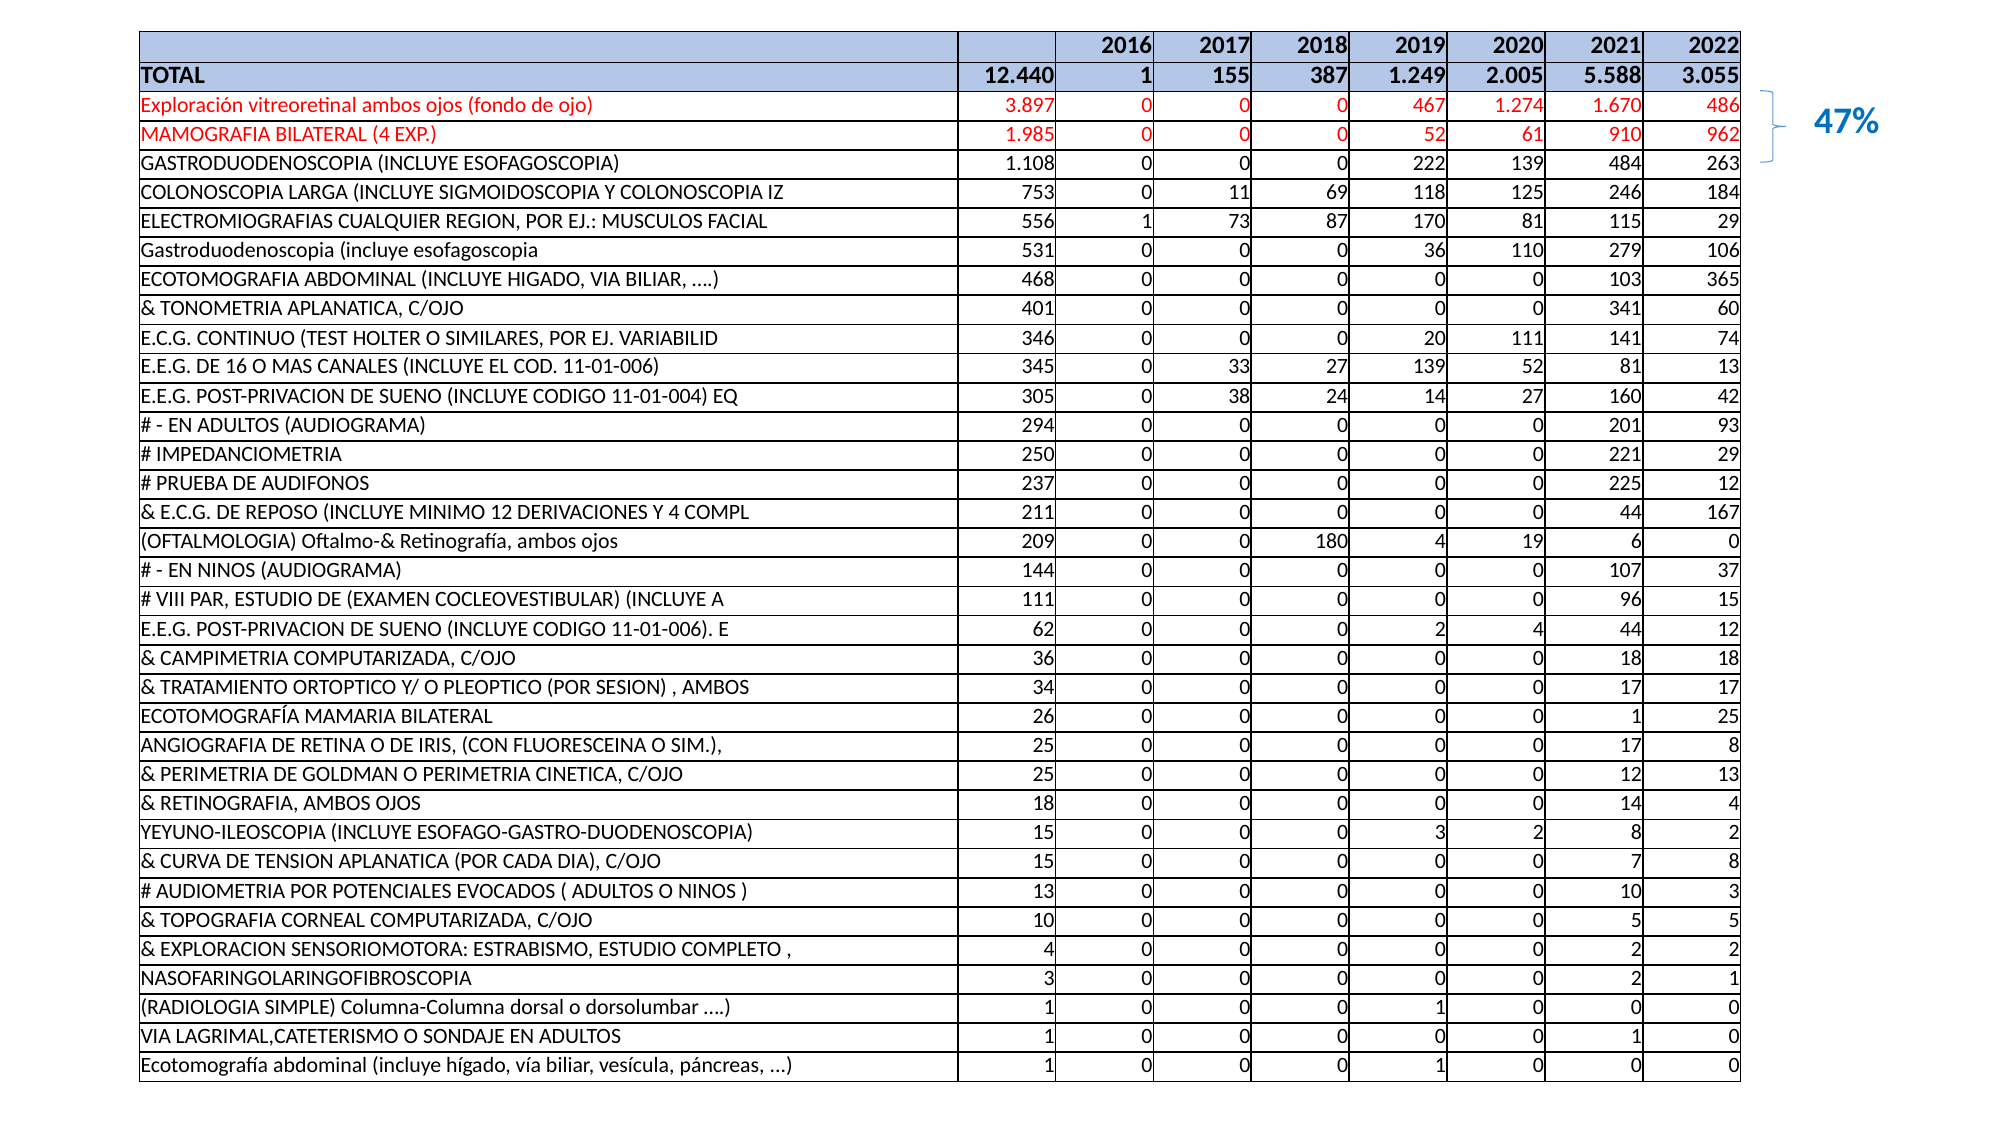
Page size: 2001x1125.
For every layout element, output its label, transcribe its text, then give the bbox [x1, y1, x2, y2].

table_cell 1 [959, 1053, 1055, 1081]
table_cell 0 [1448, 879, 1544, 906]
table_cell 2 [1448, 820, 1544, 848]
table_cell ANGIOGRAFIA DE RETINA O DE IRIS, (CON FLUORESCEINA O SIM.), [140, 733, 957, 760]
table_cell 44 [1546, 500, 1642, 527]
table_cell 15 [959, 849, 1055, 877]
table_cell GASTRODUODENOSCOPIA (INCLUYE ESOFAGOSCOPIA) [140, 151, 957, 178]
table_cell 62 [959, 616, 1055, 644]
table_cell 0 [1350, 500, 1446, 527]
table_cell 486 [1644, 92, 1740, 120]
table_cell 2 [1546, 966, 1642, 993]
table_cell E.E.G. POST-PRIVACION DE SUENO (INCLUYE CODIGO 11-01-006). E [140, 616, 957, 644]
table_header 2021 [1546, 32, 1642, 62]
table_cell 0 [1056, 151, 1153, 178]
table_cell (RADIOLOGIA SIMPLE) Columna-Columna dorsal o dorsolumbar ….) [140, 995, 957, 1022]
table_cell E.C.G. CONTINUO (TEST HOLTER O SIMILARES, POR EJ. VARIABILID [140, 325, 957, 353]
table_cell 0 [1056, 849, 1153, 877]
table_cell 0 [1252, 500, 1348, 527]
table_cell 0 [1252, 587, 1348, 615]
table_cell 0 [1448, 908, 1544, 935]
table_cell 0 [1154, 122, 1250, 149]
table_cell 42 [1644, 384, 1740, 411]
table_cell 0 [1644, 1053, 1740, 1081]
table_cell 160 [1546, 384, 1642, 411]
table_cell 2 [1546, 937, 1642, 964]
table_cell 0 [1154, 704, 1250, 731]
table_cell & CAMPIMETRIA COMPUTARIZADA, C/OJO [140, 646, 957, 673]
table_cell 0 [1252, 325, 1348, 353]
table_cell 11 [1154, 180, 1250, 207]
table_cell 10 [959, 908, 1055, 935]
table_cell 115 [1546, 209, 1642, 236]
table_cell 14 [1350, 384, 1446, 411]
table_cell 3.897 [959, 92, 1055, 120]
table_header [959, 32, 1055, 62]
table_cell 3 [959, 966, 1055, 993]
table_cell 36 [959, 646, 1055, 673]
table_cell 36 [1350, 238, 1446, 265]
table_cell 0 [1154, 500, 1250, 527]
table_cell 14 [1546, 791, 1642, 819]
table_cell 0 [1252, 704, 1348, 731]
table_cell 111 [959, 587, 1055, 615]
table_cell 60 [1644, 296, 1740, 324]
table_cell 294 [959, 413, 1055, 440]
table_cell 1 [959, 995, 1055, 1022]
table_cell 0 [1350, 646, 1446, 673]
table_cell 18 [959, 791, 1055, 819]
table_cell 5 [1644, 908, 1740, 935]
table_header [140, 32, 957, 62]
table_cell 4 [1644, 791, 1740, 819]
table_cell 184 [1644, 180, 1740, 207]
table_cell Ecotomografía abdominal (incluye hígado, vía biliar, vesícula, páncreas, ...) [140, 1053, 957, 1081]
table_cell 0 [1644, 995, 1740, 1022]
table_cell 0 [1154, 92, 1250, 120]
table_cell 0 [1350, 442, 1446, 469]
table_cell 467 [1350, 92, 1446, 120]
table_cell 556 [959, 209, 1055, 236]
table_cell ELECTROMIOGRAFIAS CUALQUIER REGION, POR EJ.: MUSCULOS FACIAL [140, 209, 957, 236]
table_cell 0 [1448, 937, 1544, 964]
table_cell 0 [1448, 849, 1544, 877]
table_cell 0 [1448, 471, 1544, 498]
table_cell 0 [1056, 180, 1153, 207]
table_cell 345 [959, 354, 1055, 382]
table_cell 0 [1056, 937, 1153, 964]
table_cell 0 [1252, 92, 1348, 120]
table_cell NASOFARINGOLARINGOFIBROSCOPIA [140, 966, 957, 993]
table_cell 106 [1644, 238, 1740, 265]
table_cell & TOPOGRAFIA CORNEAL COMPUTARIZADA, C/OJO [140, 908, 957, 935]
table_cell Gastroduodenoscopia (incluye esofagoscopia [140, 238, 957, 265]
table_cell 13 [1644, 354, 1740, 382]
table_cell 0 [1056, 325, 1153, 353]
table_cell 0 [1644, 529, 1740, 556]
table_cell 0 [1252, 1024, 1348, 1051]
table_cell 0 [1448, 267, 1544, 294]
table_cell 222 [1350, 151, 1446, 178]
table_cell 12 [1644, 616, 1740, 644]
table_cell ECOTOMOGRAFÍA MAMARIA BILATERAL [140, 704, 957, 731]
table_cell 0 [1448, 733, 1544, 760]
table_cell 13 [959, 879, 1055, 906]
table_cell 0 [1252, 879, 1348, 906]
table_cell 81 [1546, 354, 1642, 382]
table_cell 0 [1056, 558, 1153, 586]
table_cell 8 [1546, 820, 1642, 848]
table_cell 1 [1056, 63, 1153, 91]
table_header 2019 [1350, 32, 1446, 62]
table_cell 0 [1448, 995, 1544, 1022]
table_cell 27 [1448, 384, 1544, 411]
table_cell 44 [1546, 616, 1642, 644]
table_cell 0 [1056, 471, 1153, 498]
table_cell 12 [1644, 471, 1740, 498]
table_cell 0 [1448, 646, 1544, 673]
table_cell 0 [1154, 820, 1250, 848]
table_cell 0 [1154, 442, 1250, 469]
table_cell 18 [1644, 646, 1740, 673]
table_cell 0 [1056, 1024, 1153, 1051]
table_cell 69 [1252, 180, 1348, 207]
table_cell 5 [1546, 908, 1642, 935]
table_cell 1.274 [1448, 92, 1544, 120]
table_cell 0 [1056, 675, 1153, 702]
table_cell 0 [1448, 587, 1544, 615]
table_cell 1.108 [959, 151, 1055, 178]
table_cell 0 [1056, 500, 1153, 527]
table_cell 0 [1154, 413, 1250, 440]
table_cell 0 [1154, 325, 1250, 353]
table_cell 0 [1546, 1053, 1642, 1081]
table_cell 0 [1350, 849, 1446, 877]
table_cell 52 [1448, 354, 1544, 382]
table_cell 0 [1056, 238, 1153, 265]
table_header 2018 [1252, 32, 1348, 62]
table_cell 0 [1056, 92, 1153, 120]
table_cell 1 [959, 1024, 1055, 1051]
table_cell 0 [1448, 791, 1544, 819]
table_cell 12 [1546, 762, 1642, 789]
table_cell 4 [959, 937, 1055, 964]
table_cell 0 [1350, 587, 1446, 615]
table_cell 263 [1644, 151, 1740, 178]
table_cell 87 [1252, 209, 1348, 236]
table_cell 0 [1350, 267, 1446, 294]
table_cell 107 [1546, 558, 1642, 586]
table_cell 111 [1448, 325, 1544, 353]
table_cell 0 [1252, 616, 1348, 644]
table_cell 25 [1644, 704, 1740, 731]
table_cell 0 [1252, 646, 1348, 673]
table_cell 24 [1252, 384, 1348, 411]
table_cell 0 [1252, 238, 1348, 265]
table_cell 25 [959, 762, 1055, 789]
table_cell 17 [1644, 675, 1740, 702]
table_cell 0 [1154, 791, 1250, 819]
table_cell 0 [1056, 296, 1153, 324]
table_cell 401 [959, 296, 1055, 324]
table_cell 2 [1644, 820, 1740, 848]
table_cell 0 [1252, 151, 1348, 178]
table_cell 468 [959, 267, 1055, 294]
table_cell 7 [1546, 849, 1642, 877]
table_cell 17 [1546, 675, 1642, 702]
table_cell 0 [1448, 1053, 1544, 1081]
table_cell 0 [1154, 1053, 1250, 1081]
table_cell 27 [1252, 354, 1348, 382]
table_cell 3 [1644, 879, 1740, 906]
table_cell & TRATAMIENTO ORTOPTICO Y/ O PLEOPTICO (POR SESION) , AMBOS [140, 675, 957, 702]
table_cell 0 [1252, 966, 1348, 993]
table_cell 0 [1056, 820, 1153, 848]
table_cell 0 [1056, 616, 1153, 644]
table_cell VIA LAGRIMAL,CATETERISMO O SONDAJE EN ADULTOS [140, 1024, 957, 1051]
table_cell 0 [1154, 908, 1250, 935]
table_cell 4 [1350, 529, 1446, 556]
table_cell (OFTALMOLOGIA) Oftalmo-& Retinografía, ambos ojos [140, 529, 957, 556]
table_cell 0 [1644, 1024, 1740, 1051]
table_cell 8 [1644, 849, 1740, 877]
table_cell 0 [1154, 849, 1250, 877]
table_cell 0 [1154, 558, 1250, 586]
table_cell 201 [1546, 413, 1642, 440]
table_cell & EXPLORACION SENSORIOMOTORA: ESTRABISMO, ESTUDIO COMPLETO , [140, 937, 957, 964]
table_cell 531 [959, 238, 1055, 265]
table_cell # - EN ADULTOS (AUDIOGRAMA) [140, 413, 957, 440]
table_cell YEYUNO-ILEOSCOPIA (INCLUYE ESOFAGO-GASTRO-DUODENOSCOPIA) [140, 820, 957, 848]
table_cell 118 [1350, 180, 1446, 207]
table_cell & RETINOGRAFIA, AMBOS OJOS [140, 791, 957, 819]
table_cell 0 [1350, 704, 1446, 731]
table_cell 37 [1644, 558, 1740, 586]
table_cell 3.055 [1644, 63, 1740, 91]
table_cell & PERIMETRIA DE GOLDMAN O PERIMETRIA CINETICA, C/OJO [140, 762, 957, 789]
table_cell 180 [1252, 529, 1348, 556]
table_cell 96 [1546, 587, 1642, 615]
table_cell 155 [1154, 63, 1250, 91]
table_cell # VIII PAR, ESTUDIO DE (EXAMEN COCLEOVESTIBULAR) (INCLUYE A [140, 587, 957, 615]
table_cell 110 [1448, 238, 1544, 265]
table_cell 0 [1448, 1024, 1544, 1051]
table_cell 341 [1546, 296, 1642, 324]
table_cell 0 [1056, 879, 1153, 906]
table_cell 0 [1252, 820, 1348, 848]
table_cell 0 [1154, 879, 1250, 906]
table_cell 0 [1252, 296, 1348, 324]
table_cell 387 [1252, 63, 1348, 91]
table_cell 484 [1546, 151, 1642, 178]
table_cell 0 [1252, 937, 1348, 964]
table_cell 0 [1252, 762, 1348, 789]
table_cell 1.985 [959, 122, 1055, 149]
table_cell 25 [959, 733, 1055, 760]
table_cell 0 [1350, 937, 1446, 964]
table_cell 38 [1154, 384, 1250, 411]
table_cell 0 [1252, 413, 1348, 440]
table_cell # - EN NINOS (AUDIOGRAMA) [140, 558, 957, 586]
table_cell 910 [1546, 122, 1642, 149]
table_cell 0 [1154, 1024, 1250, 1051]
table_cell 0 [1252, 471, 1348, 498]
table_cell 6 [1546, 529, 1642, 556]
table_cell 0 [1448, 413, 1544, 440]
table_cell ECOTOMOGRAFIA ABDOMINAL (INCLUYE HIGADO, VIA BILIAR, ….) [140, 267, 957, 294]
table_cell MAMOGRAFIA BILATERAL (4 EXP.) [140, 122, 957, 149]
table_cell 34 [959, 675, 1055, 702]
table_cell 1 [1350, 995, 1446, 1022]
table_cell 0 [1154, 675, 1250, 702]
table_cell 0 [1252, 733, 1348, 760]
table_header 2017 [1154, 32, 1250, 62]
table_cell 170 [1350, 209, 1446, 236]
table_cell # AUDIOMETRIA POR POTENCIALES EVOCADOS ( ADULTOS O NINOS ) [140, 879, 957, 906]
table_cell 18 [1546, 646, 1642, 673]
table_cell 0 [1350, 471, 1446, 498]
table_cell 0 [1252, 675, 1348, 702]
table_cell 12.440 [959, 63, 1055, 91]
table_cell 1 [1546, 704, 1642, 731]
table_cell 0 [1056, 413, 1153, 440]
text_box [1759, 90, 1787, 163]
table_header 2022 [1644, 32, 1740, 62]
table_cell 0 [1056, 587, 1153, 615]
table_cell 211 [959, 500, 1055, 527]
table_cell 0 [1350, 879, 1446, 906]
table_cell 0 [1350, 733, 1446, 760]
table_cell 125 [1448, 180, 1544, 207]
table_cell 93 [1644, 413, 1740, 440]
table_cell 0 [1154, 646, 1250, 673]
table_cell 1 [1644, 966, 1740, 993]
table_cell 0 [1056, 122, 1153, 149]
table_cell 0 [1154, 937, 1250, 964]
table_cell 2 [1350, 616, 1446, 644]
table_cell 4 [1448, 616, 1544, 644]
table_cell 20 [1350, 325, 1446, 353]
table_cell 0 [1252, 995, 1348, 1022]
table_cell 26 [959, 704, 1055, 731]
table_cell # PRUEBA DE AUDIFONOS [140, 471, 957, 498]
table_cell 0 [1448, 704, 1544, 731]
table_cell 0 [1154, 267, 1250, 294]
table_cell 139 [1448, 151, 1544, 178]
table_cell 0 [1056, 354, 1153, 382]
table_cell 305 [959, 384, 1055, 411]
table_cell 139 [1350, 354, 1446, 382]
table_cell 0 [1056, 733, 1153, 760]
table_cell 144 [959, 558, 1055, 586]
table_cell 17 [1546, 733, 1642, 760]
table_cell 0 [1154, 762, 1250, 789]
table_cell 19 [1448, 529, 1544, 556]
table_cell 0 [1056, 762, 1153, 789]
table_cell 0 [1056, 908, 1153, 935]
table_cell 0 [1350, 791, 1446, 819]
table_cell 0 [1154, 238, 1250, 265]
table_cell TOTAL [140, 63, 957, 91]
table_cell 0 [1350, 1024, 1446, 1051]
table_cell 221 [1546, 442, 1642, 469]
table_cell 0 [1056, 646, 1153, 673]
table_cell 5.588 [1546, 63, 1642, 91]
table_cell 52 [1350, 122, 1446, 149]
table_cell 0 [1448, 966, 1544, 993]
table_cell 167 [1644, 500, 1740, 527]
table_cell 250 [959, 442, 1055, 469]
table_cell & E.C.G. DE REPOSO (INCLUYE MINIMO 12 DERIVACIONES Y 4 COMPL [140, 500, 957, 527]
table_cell 103 [1546, 267, 1642, 294]
table_cell 0 [1448, 675, 1544, 702]
table_cell 61 [1448, 122, 1544, 149]
table_cell COLONOSCOPIA LARGA (INCLUYE SIGMOIDOSCOPIA Y COLONOSCOPIA IZ [140, 180, 957, 207]
table_cell 0 [1154, 471, 1250, 498]
table_cell 0 [1056, 529, 1153, 556]
table_cell 73 [1154, 209, 1250, 236]
table_cell 1 [1056, 209, 1153, 236]
table_cell 0 [1154, 529, 1250, 556]
table_cell 33 [1154, 354, 1250, 382]
table_cell 0 [1252, 1053, 1348, 1081]
table_cell 0 [1350, 558, 1446, 586]
table_cell 13 [1644, 762, 1740, 789]
table_cell # IMPEDANCIOMETRIA [140, 442, 957, 469]
table_cell 29 [1644, 209, 1740, 236]
table_cell 0 [1154, 995, 1250, 1022]
table_cell 279 [1546, 238, 1642, 265]
table_cell 0 [1056, 442, 1153, 469]
table_cell 2 [1644, 937, 1740, 964]
table_cell 0 [1350, 675, 1446, 702]
table_cell 81 [1448, 209, 1544, 236]
table_cell 10 [1546, 879, 1642, 906]
table_cell 0 [1252, 442, 1348, 469]
table_cell 0 [1546, 995, 1642, 1022]
table_cell 0 [1056, 791, 1153, 819]
table_cell 0 [1154, 296, 1250, 324]
table_cell 8 [1644, 733, 1740, 760]
table_cell 346 [959, 325, 1055, 353]
table_cell 1 [1350, 1053, 1446, 1081]
table_cell 29 [1644, 442, 1740, 469]
table_cell 15 [1644, 587, 1740, 615]
table_cell Exploración vitreoretinal ambos ojos (fondo de ojo) [140, 92, 957, 120]
table_cell 0 [1252, 849, 1348, 877]
table_cell 0 [1154, 151, 1250, 178]
table_cell 0 [1154, 966, 1250, 993]
table_cell 0 [1252, 267, 1348, 294]
table_cell 1.249 [1350, 63, 1446, 91]
table_cell 0 [1154, 733, 1250, 760]
table_header 2016 [1056, 32, 1153, 62]
table_cell 0 [1448, 296, 1544, 324]
table_cell 0 [1448, 762, 1544, 789]
table_cell 15 [959, 820, 1055, 848]
table_cell 0 [1350, 413, 1446, 440]
table_cell 0 [1350, 762, 1446, 789]
table_cell 962 [1644, 122, 1740, 149]
table_cell 3 [1350, 820, 1446, 848]
table_cell 0 [1448, 500, 1544, 527]
table_header 2020 [1448, 32, 1544, 62]
table_cell & CURVA DE TENSION APLANATICA (POR CADA DIA), C/OJO [140, 849, 957, 877]
table_cell 0 [1252, 558, 1348, 586]
table_cell 0 [1056, 384, 1153, 411]
table_cell 0 [1056, 267, 1153, 294]
table_cell 0 [1154, 587, 1250, 615]
table_cell 753 [959, 180, 1055, 207]
table_cell E.E.G. POST-PRIVACION DE SUENO (INCLUYE CODIGO 11-01-004) EQ [140, 384, 957, 411]
text_box 47% [1799, 89, 1895, 149]
table_cell 0 [1252, 122, 1348, 149]
table_cell 2.005 [1448, 63, 1544, 91]
table_cell 0 [1056, 995, 1153, 1022]
table_cell 0 [1056, 966, 1153, 993]
table_cell 0 [1350, 296, 1446, 324]
table_cell 209 [959, 529, 1055, 556]
table_cell 0 [1252, 908, 1348, 935]
table_cell 1 [1546, 1024, 1642, 1051]
table_cell 225 [1546, 471, 1642, 498]
table_cell 74 [1644, 325, 1740, 353]
table_cell 0 [1448, 442, 1544, 469]
table_cell 0 [1056, 1053, 1153, 1081]
table_cell 0 [1350, 908, 1446, 935]
table_cell 237 [959, 471, 1055, 498]
table_cell 141 [1546, 325, 1642, 353]
table_cell 0 [1350, 966, 1446, 993]
table_cell 0 [1056, 704, 1153, 731]
table_cell 0 [1252, 791, 1348, 819]
table_cell & TONOMETRIA APLANATICA, C/OJO [140, 296, 957, 324]
table_cell 246 [1546, 180, 1642, 207]
table_cell 1.670 [1546, 92, 1642, 120]
table_cell 0 [1448, 558, 1544, 586]
table_cell E.E.G. DE 16 O MAS CANALES (INCLUYE EL COD. 11-01-006) [140, 354, 957, 382]
table_cell 365 [1644, 267, 1740, 294]
table_cell 0 [1154, 616, 1250, 644]
